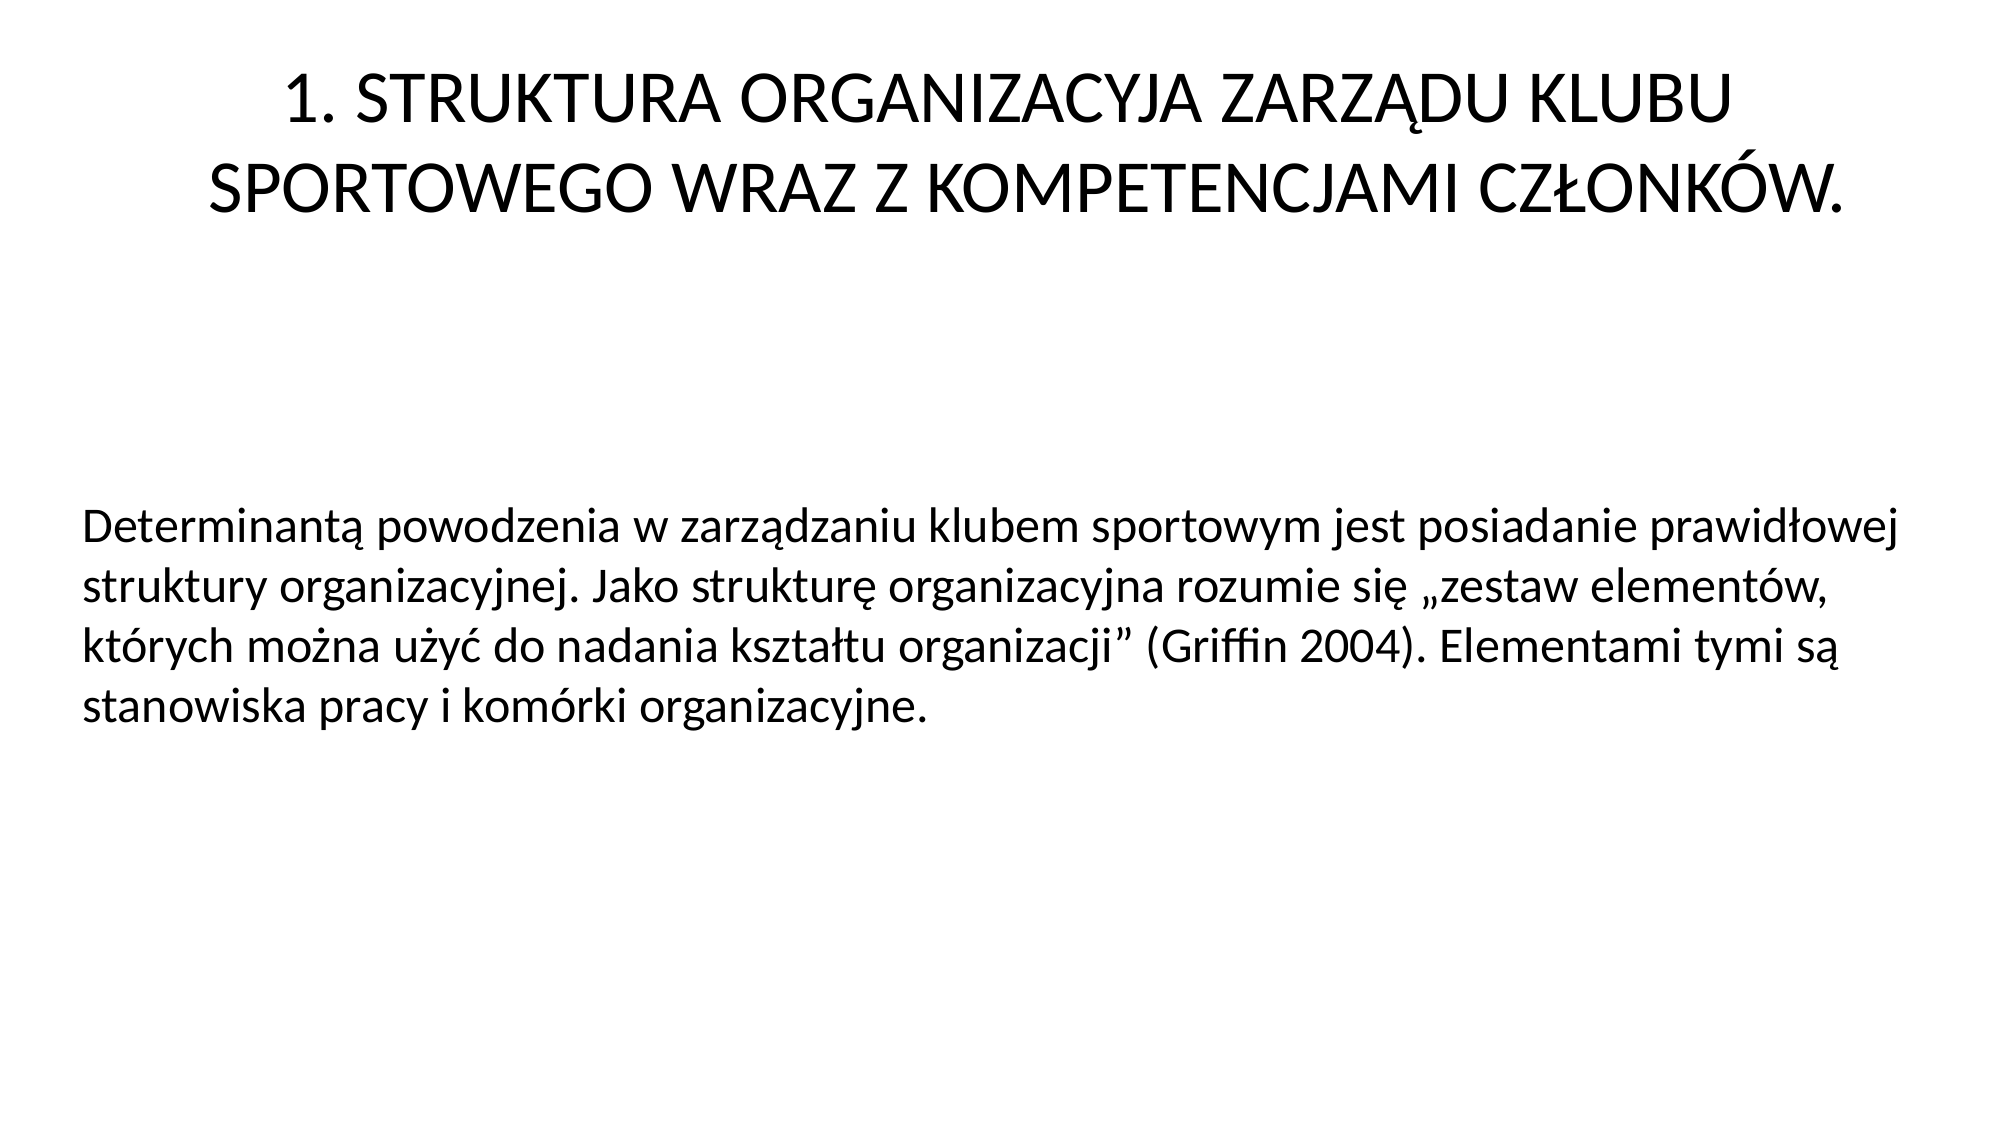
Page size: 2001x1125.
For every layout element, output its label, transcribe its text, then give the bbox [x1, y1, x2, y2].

text_box Determinantą powodzenia w zarządzaniu klubem sportowym jest posiadanie prawidłowej struktury organizacyjnej. Jako strukturę organizacyjna rozumie się „zestaw elementów, których można użyć do nadania kształtu organizacji” (Griffin 2004). Elementami tymi są stanowiska pracy i komórki organizacyjne. [67, 484, 1932, 860]
text_box STRUKTURA ORGANIZACYJA ZARZĄDU KLUBU SPORTOWEGO WRAZ Z KOMPETENCJAMI CZŁONKÓW. [76, 40, 1941, 326]
